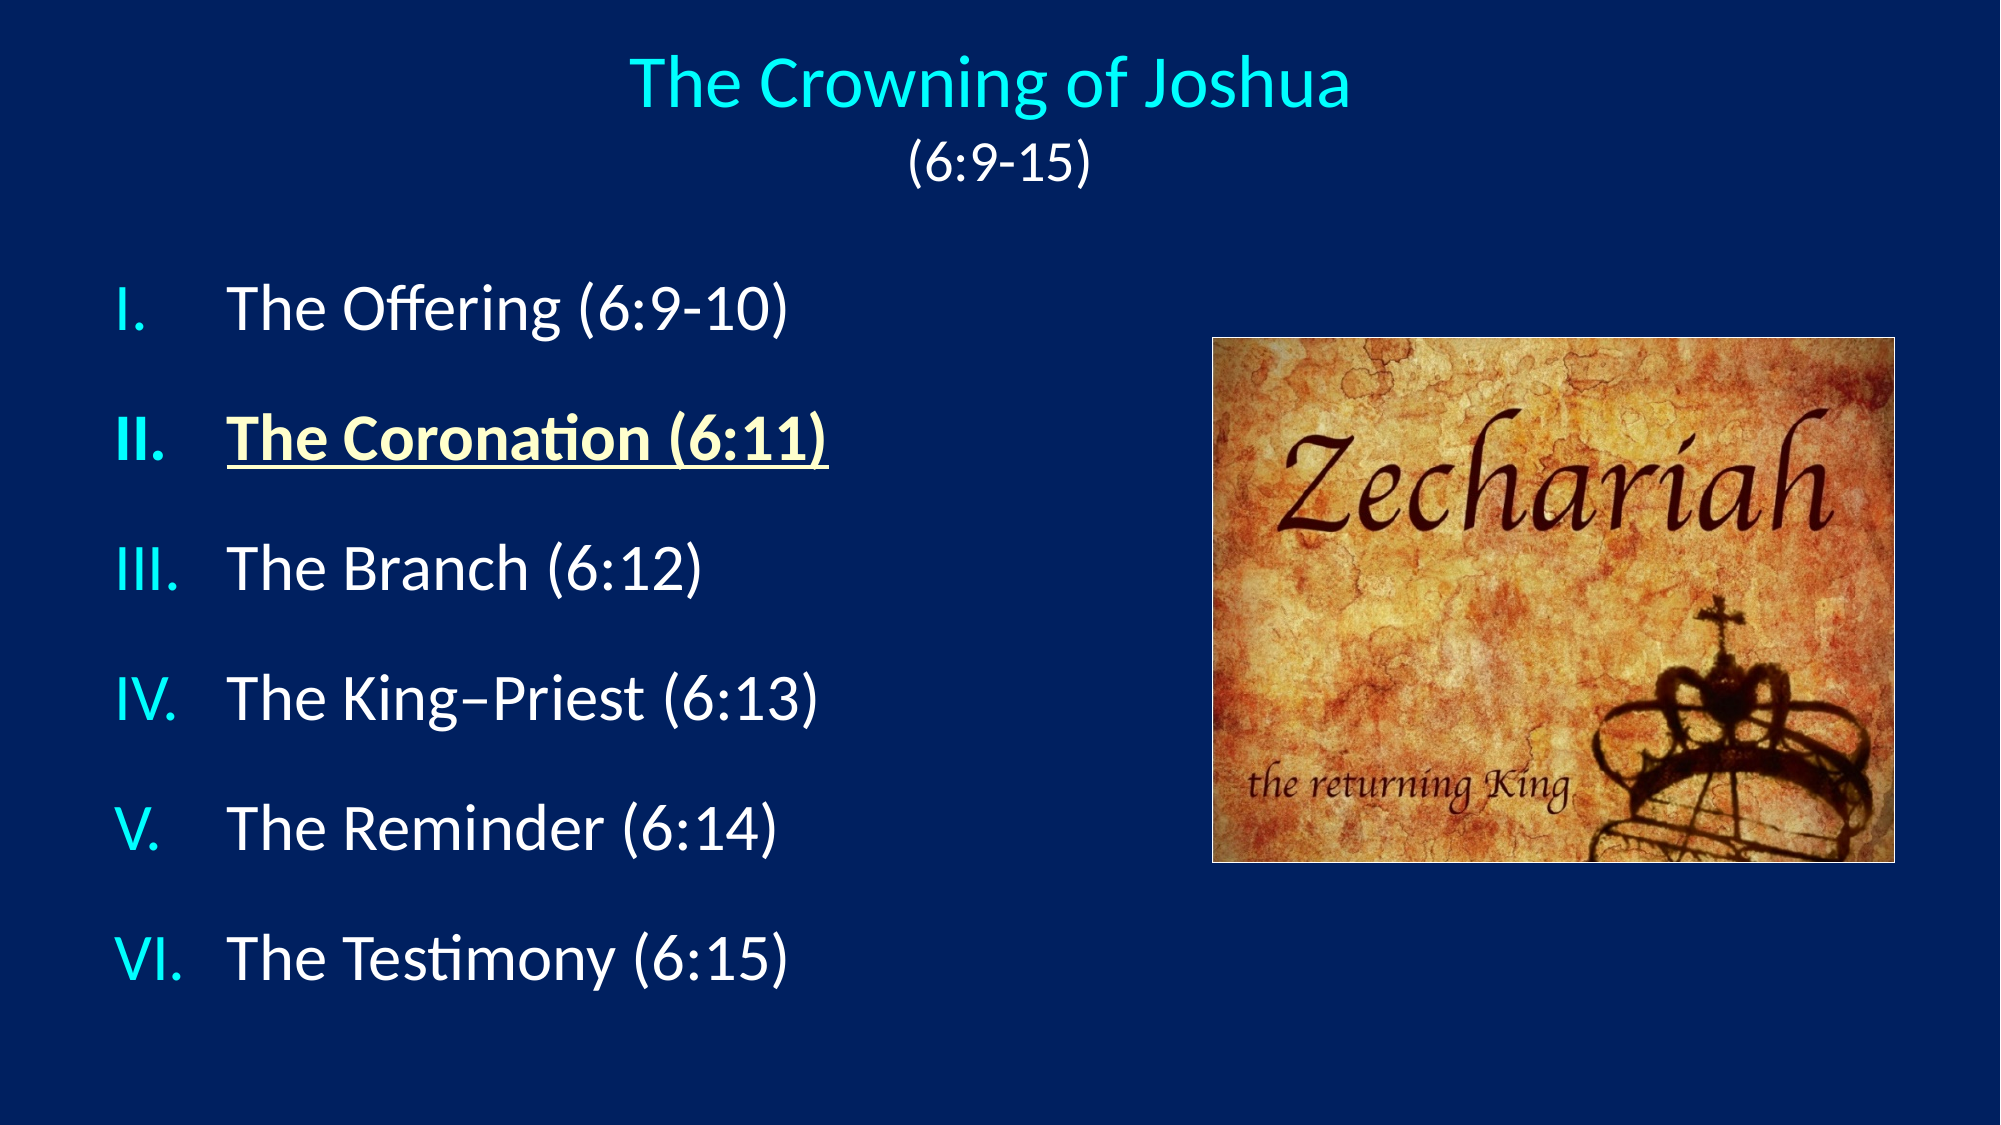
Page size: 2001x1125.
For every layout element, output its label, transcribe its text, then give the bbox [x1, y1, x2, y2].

picture [1212, 337, 1895, 863]
title The Crowning of Joshua (6:9-15) [131, 37, 1869, 188]
list The Offering (6:9-10) The Coronation (6:11) The Branch (6:12) The King‒Priest (6:13) The Reminder (6:14) The Testimony (6:15) [99, 255, 876, 1026]
